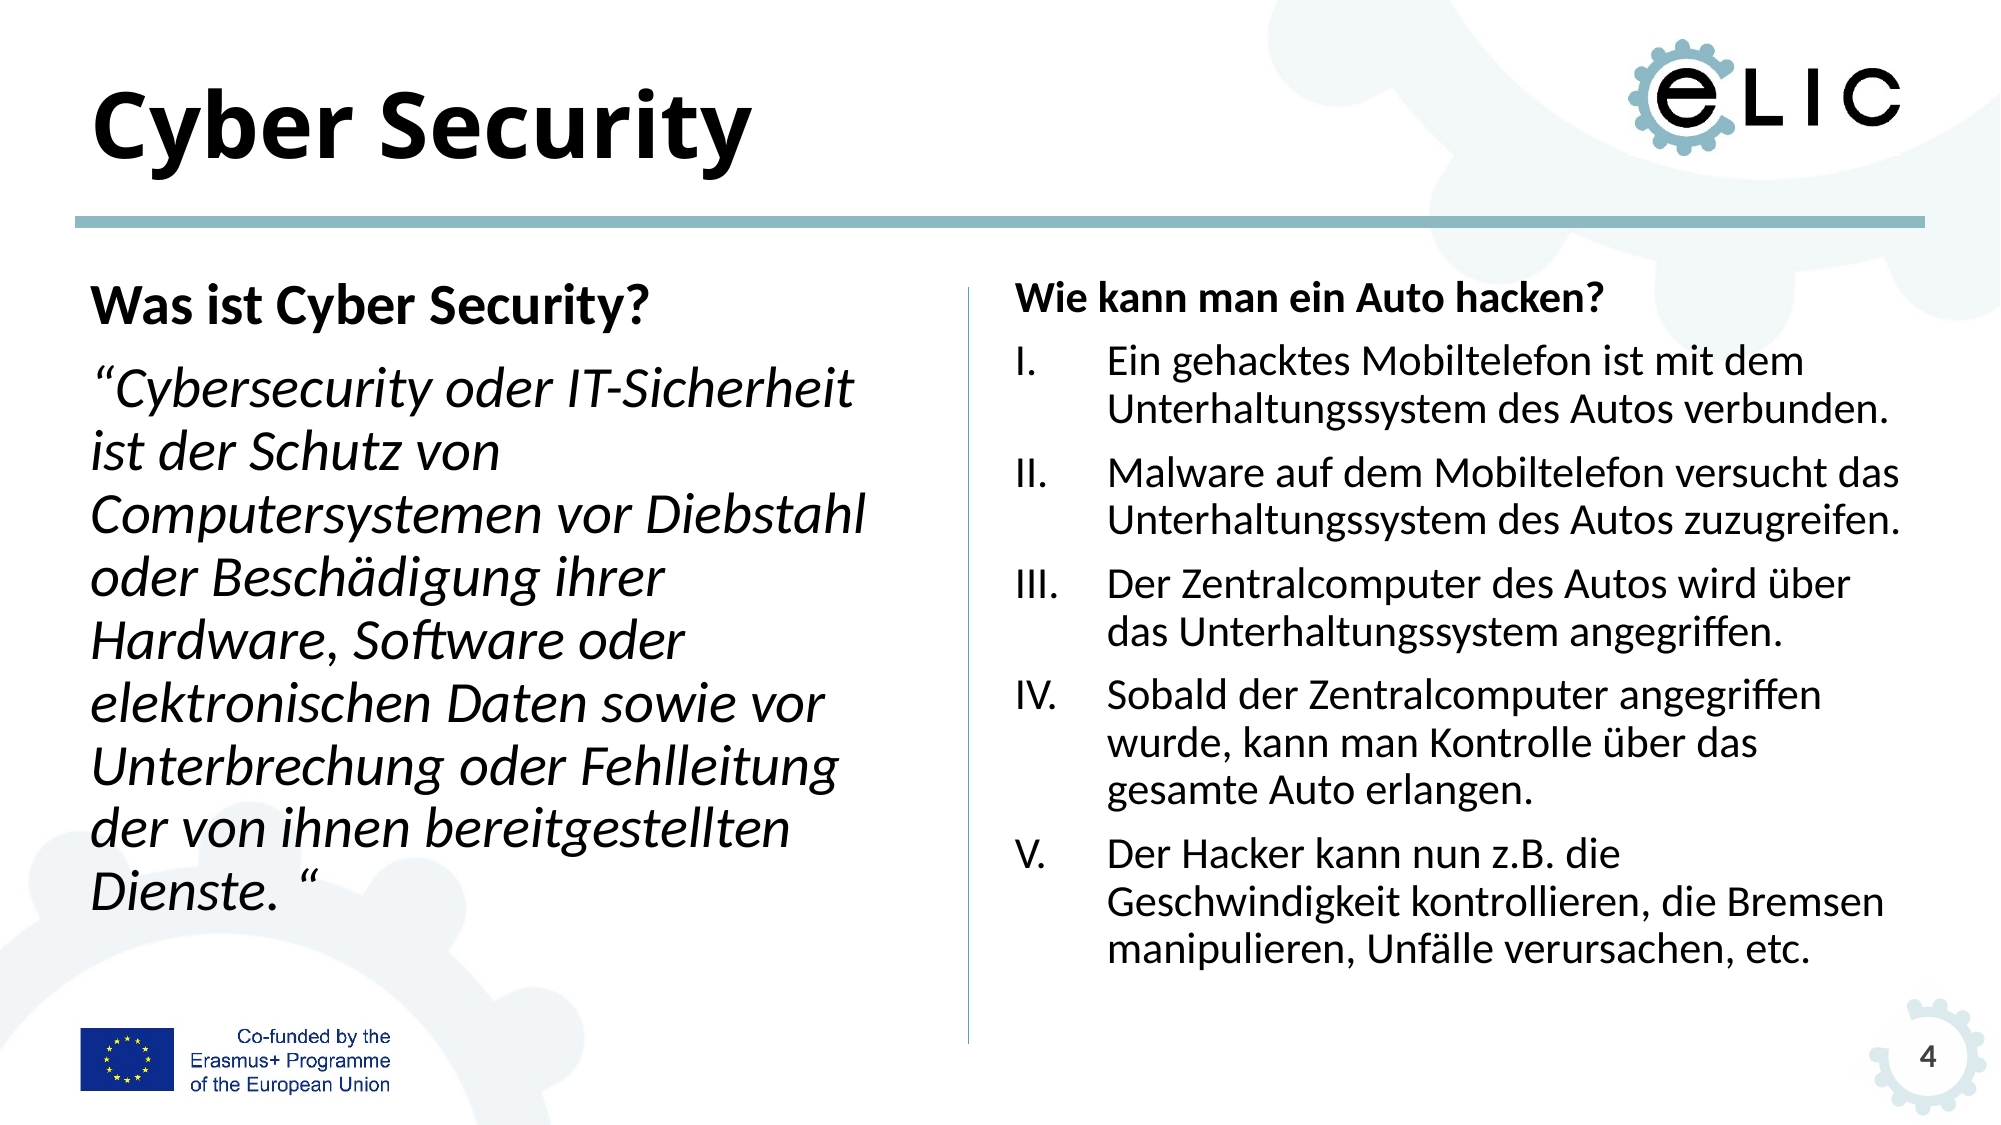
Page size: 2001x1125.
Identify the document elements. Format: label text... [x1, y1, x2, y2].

title Cyber Security [75, 54, 1615, 204]
slide_number 4 [1892, 1023, 1965, 1085]
picture [0, 0, 2001, 1125]
list Was ist Cyber Security? “Cybersecurity oder IT-Sicherheit ist der Schutz von Computersystemen vor Diebstahl oder Beschädigung ihrer Hardware, Software oder elektronischen Daten sowie vor Unterbrechung oder Fehlleitung der von ihnen bereitgestellten Dienste. “ [75, 266, 937, 1004]
text_box Wie kann man ein Auto hacken? Ein gehacktes Mobiltelefon ist mit dem Unterhaltungssystem des Autos verbunden. Malware auf dem Mobiltelefon versucht das Unterhaltungssystem des Autos zuzugreifen. Der Zentralcomputer des Autos wird über das Unterhaltungssystem angegriffen. Sobald der Zentralcomputer angegriffen wurde, kann man Kontrolle über das gesamte Auto erlangen. Der Hacker kann nun z.B. die Geschwindigkeit kontrollieren, die Bremsen manipulieren, Unfälle verursachen, etc. [999, 266, 1925, 1004]
